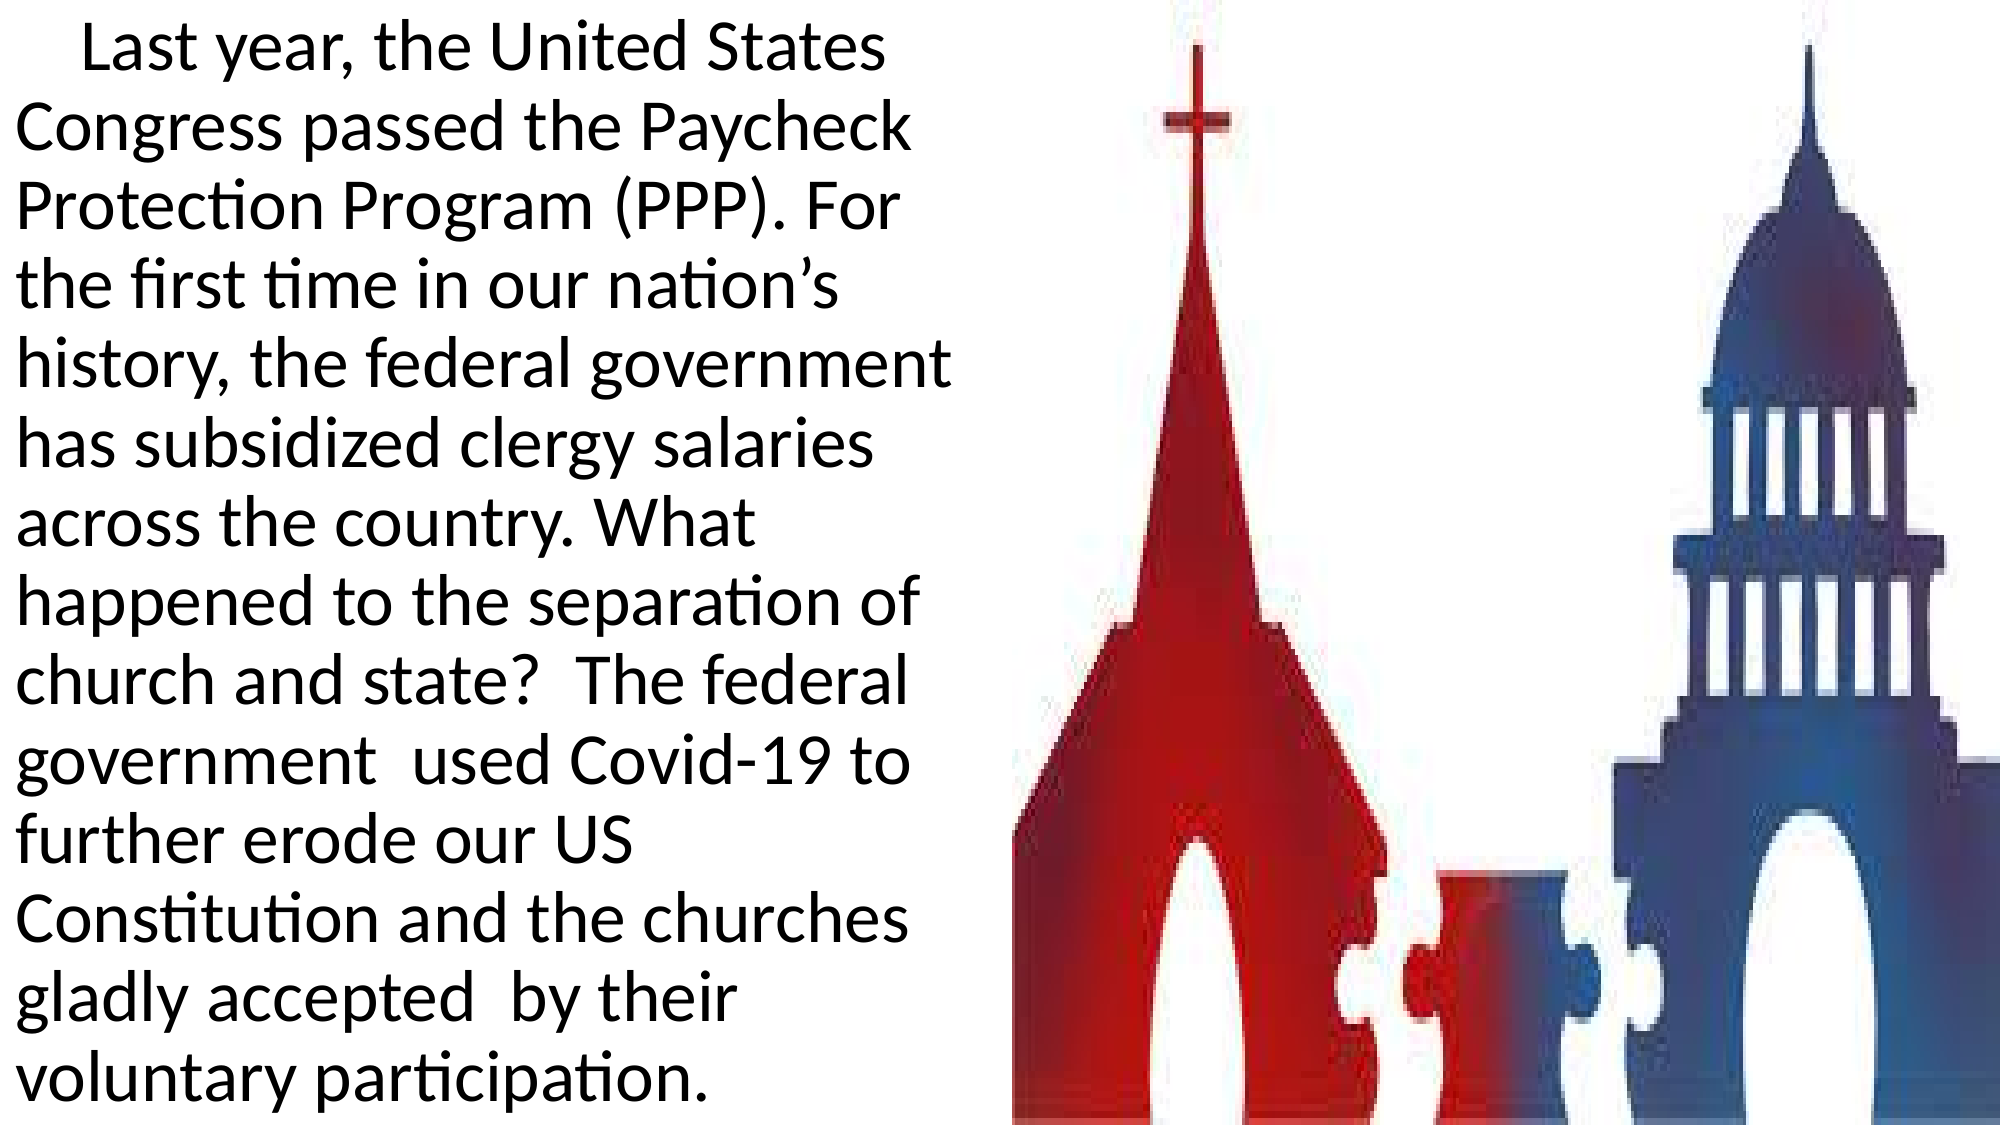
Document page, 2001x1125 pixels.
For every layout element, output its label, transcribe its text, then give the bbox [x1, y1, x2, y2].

list Last year, the United States Congress passed the Paycheck Protection Program (PPP). For the first time in our nation’s history, the federal government has subsidized clergy salaries across the country. What happened to the separation of church and state? The federal government used Covid-19 to further erode our US Constitution and the churches gladly accepted by their voluntary participation. [0, 0, 1007, 1125]
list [1012, 0, 2000, 1125]
